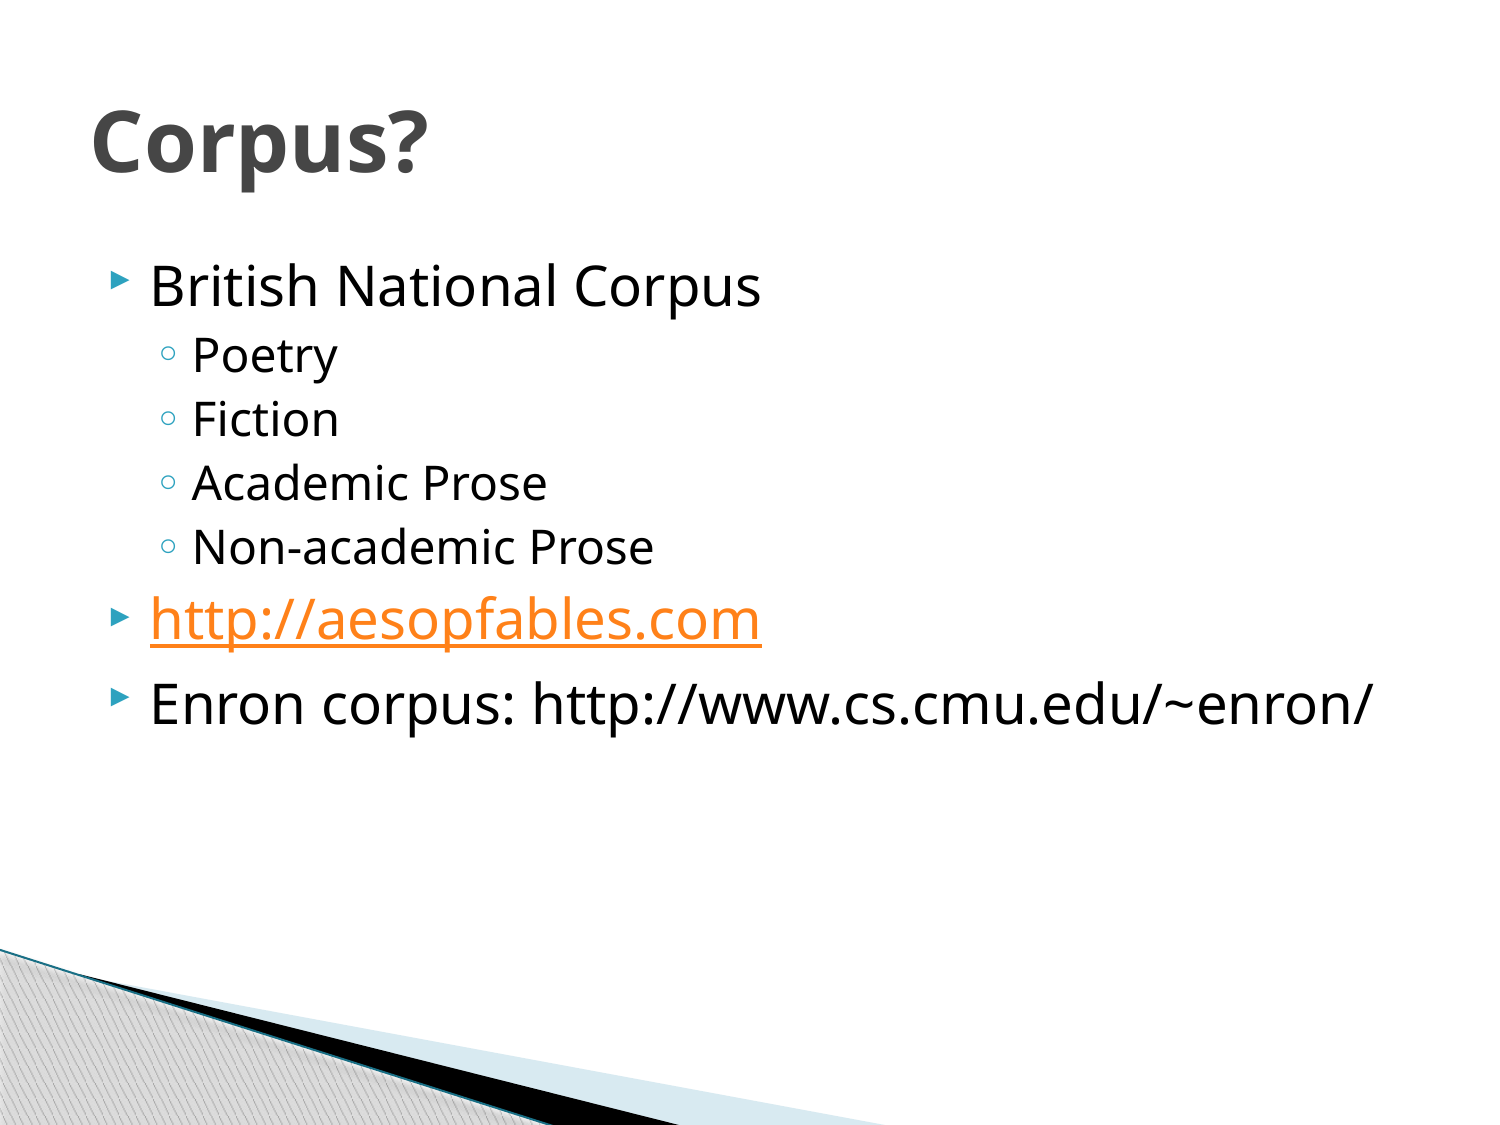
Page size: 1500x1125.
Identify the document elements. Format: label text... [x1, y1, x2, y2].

title Corpus? [75, 45, 1425, 233]
list British National Corpus Poetry Fiction Academic Prose Non-academic Prose http://aesopfables.com Enron corpus: http://www.cs.cmu.edu/~enron/ [75, 243, 1425, 986]
